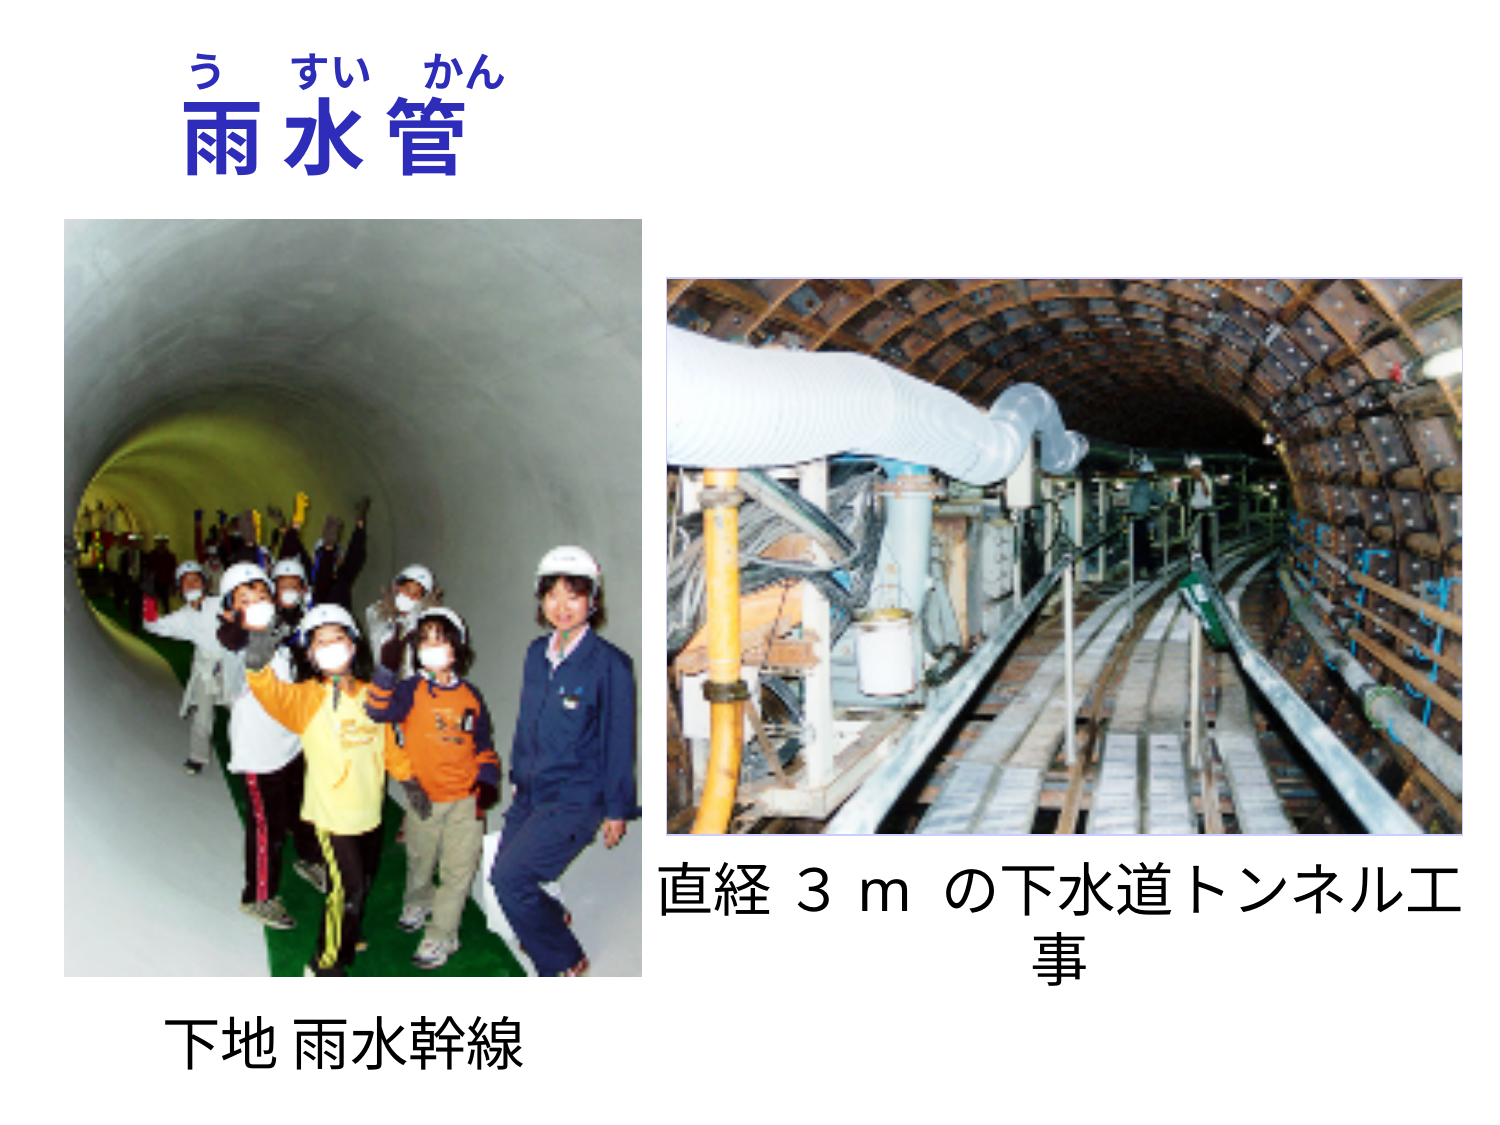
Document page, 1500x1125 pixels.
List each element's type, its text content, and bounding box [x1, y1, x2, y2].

picture [666, 278, 1463, 835]
picture [64, 219, 642, 977]
title 雨 水 管 [41, 78, 609, 197]
text_box 下地 雨水幹線 [147, 999, 620, 1125]
text_box 直経 ３m の下水道トンネル工事 [620, 846, 1500, 1061]
text_box う すい かん [171, 38, 750, 103]
